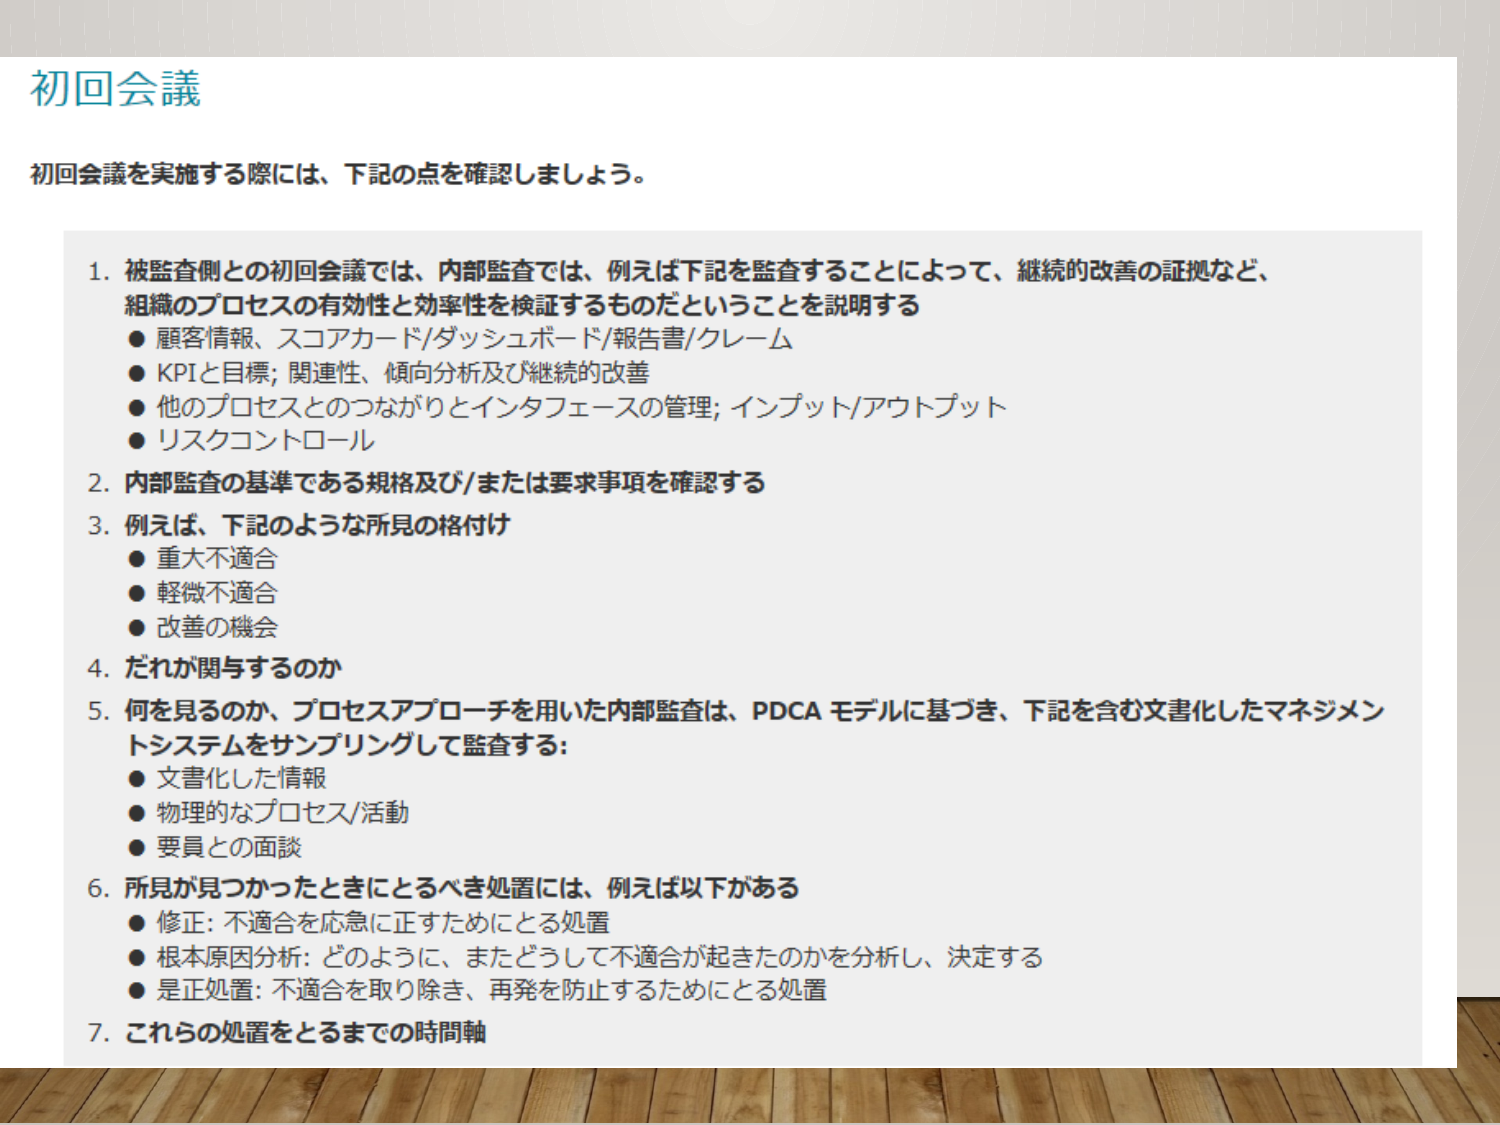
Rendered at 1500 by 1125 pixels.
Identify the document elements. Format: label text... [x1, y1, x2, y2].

picture [0, 57, 1500, 1123]
slide_number 92 [1457, 888, 1462, 1000]
